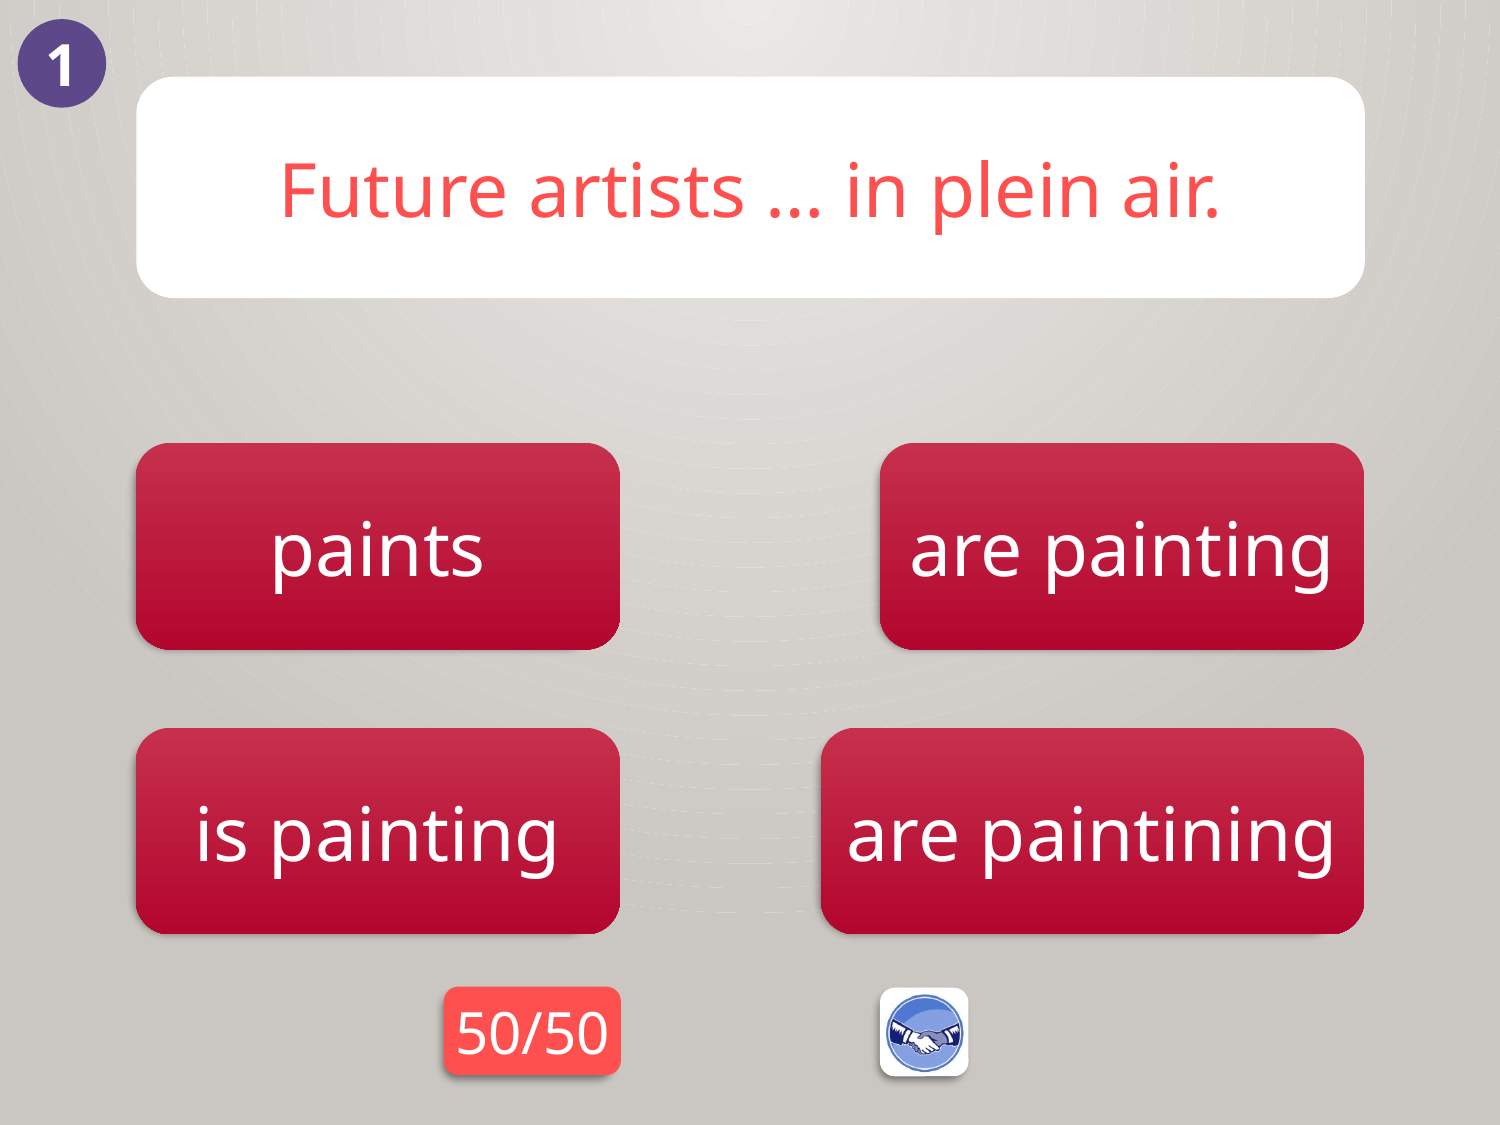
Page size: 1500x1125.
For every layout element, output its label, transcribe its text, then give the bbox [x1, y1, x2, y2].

text_box 1 [16, 17, 108, 109]
text_box Future artists … in plein air. [135, 75, 1367, 300]
text_box 50/50 [443, 986, 621, 1076]
text_box paints [135, 442, 620, 650]
text_box are painting [879, 442, 1365, 650]
text_box is painting [135, 727, 620, 935]
text_box [879, 987, 969, 1077]
text_box are paintining [820, 727, 1365, 935]
